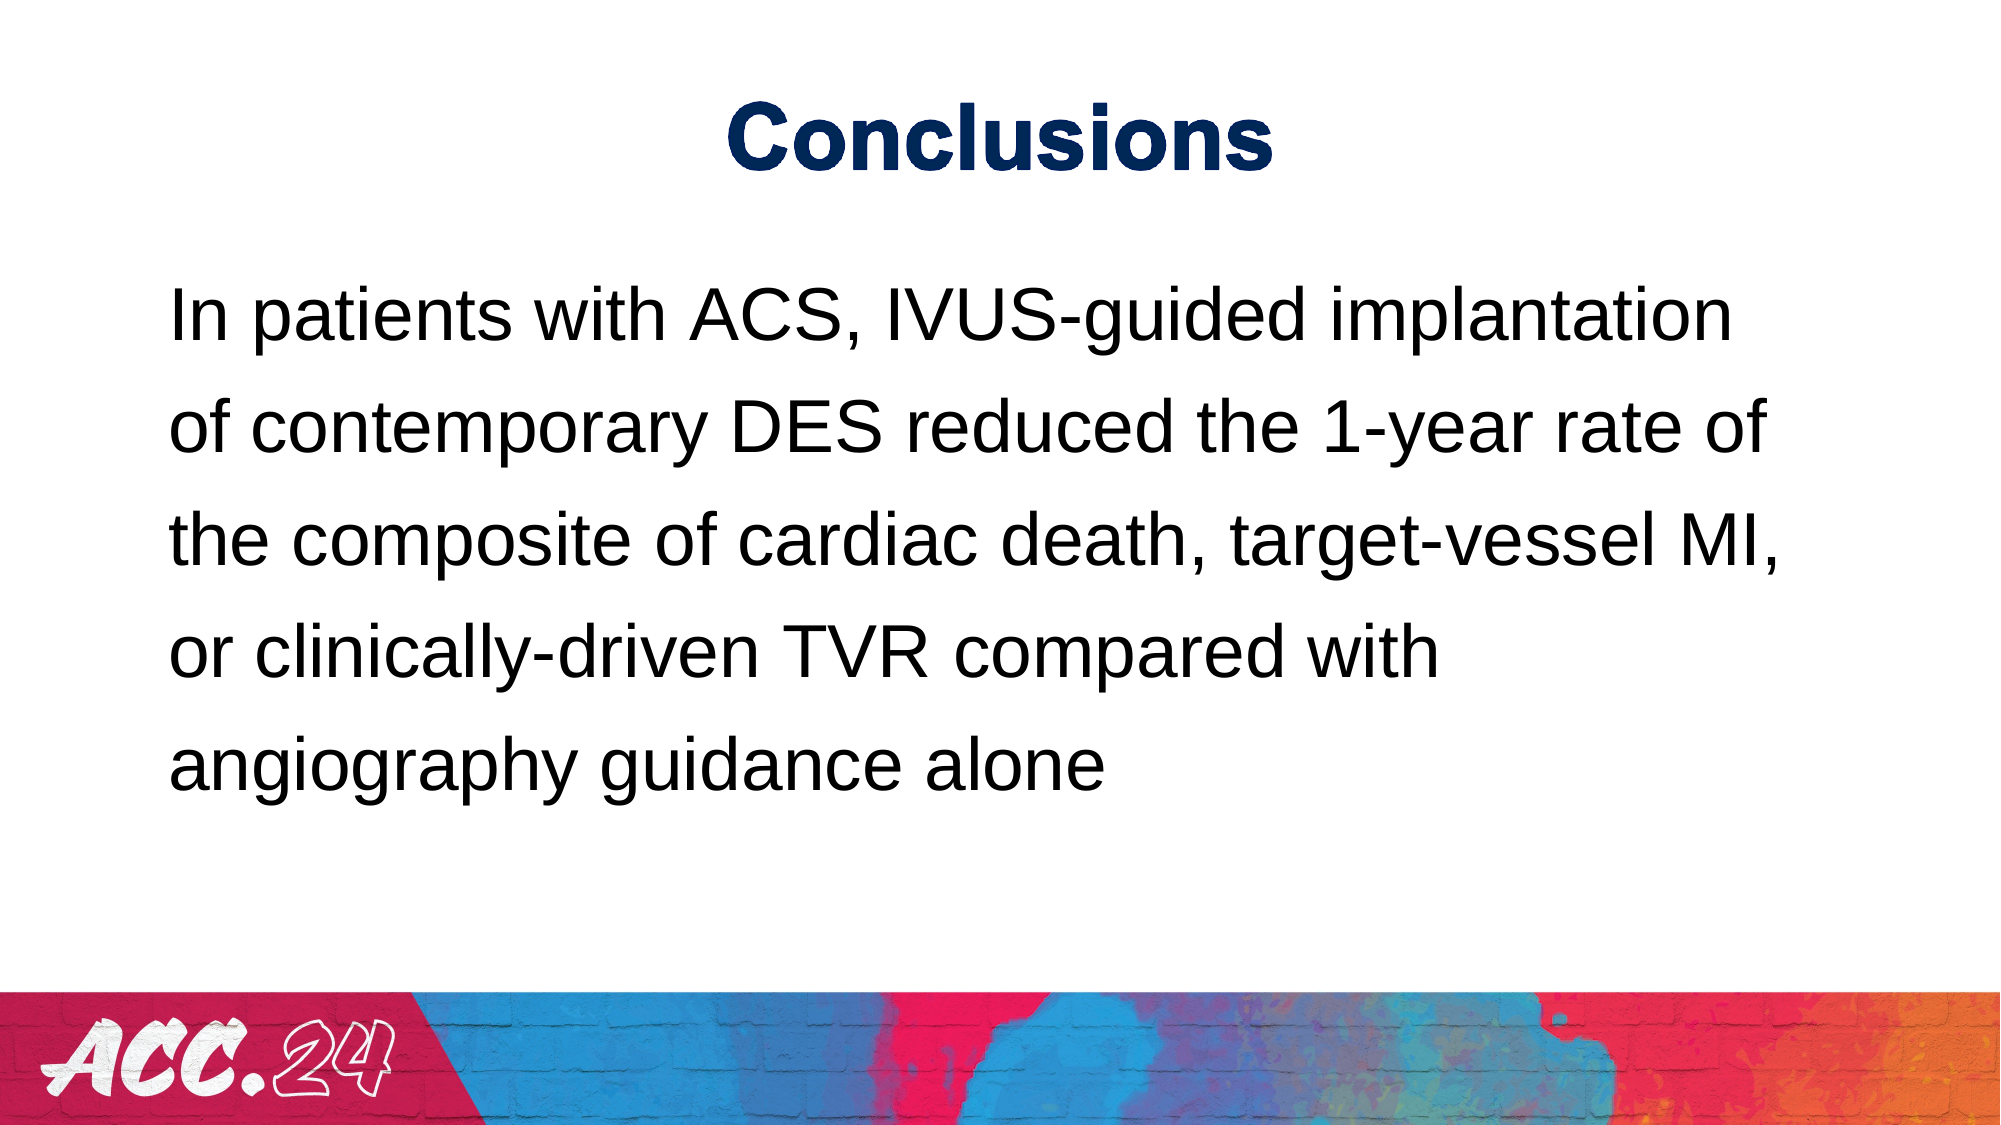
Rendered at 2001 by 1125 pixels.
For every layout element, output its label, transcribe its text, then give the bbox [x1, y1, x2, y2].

picture [727, 100, 1272, 172]
title In patients with ACS, IVUS-guided implantation of contemporary DES reduced the 1-year rate of the composite of cardiac death, target-vessel MI, or clinically-driven TVR compared with angiography guidance alone [166, 240, 1817, 806]
picture [0, 991, 2000, 1125]
